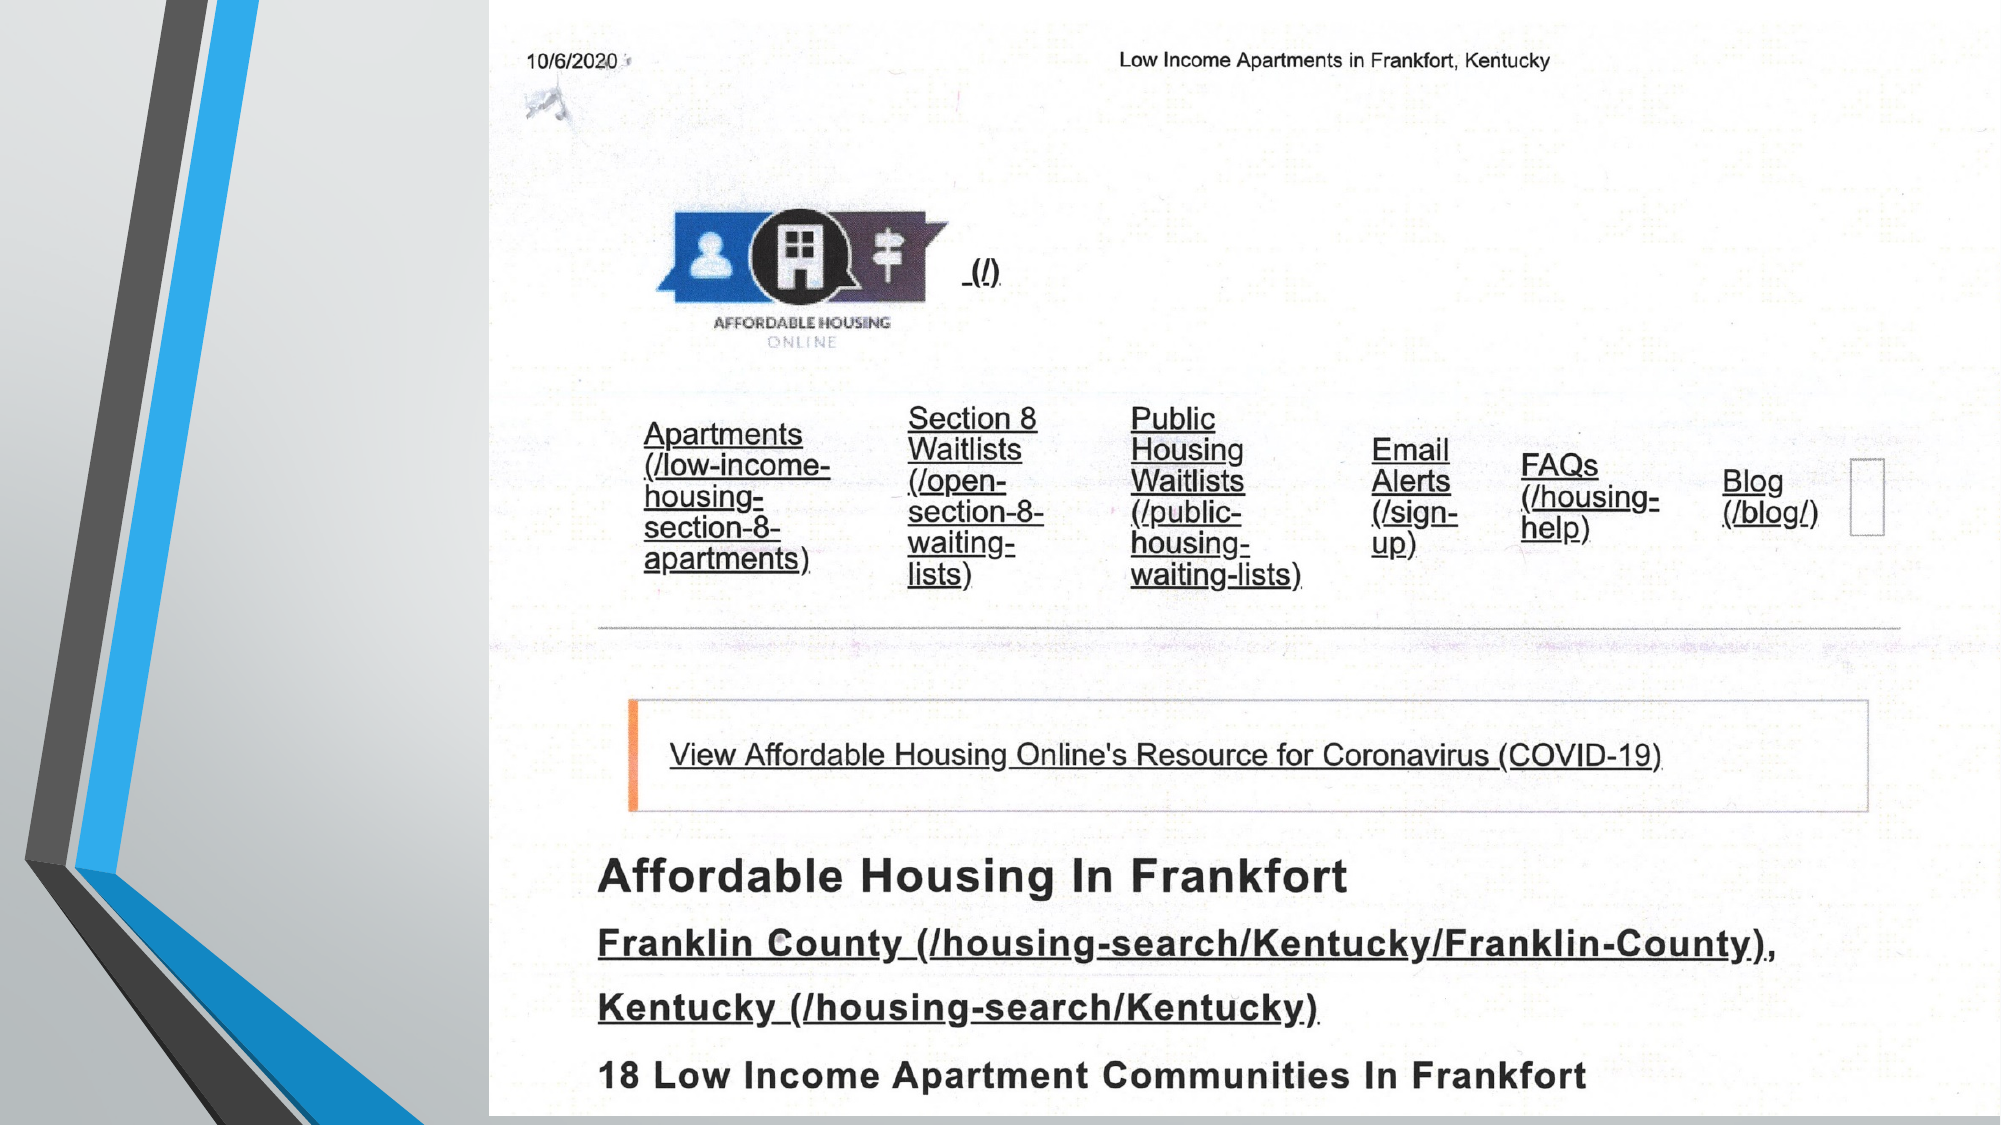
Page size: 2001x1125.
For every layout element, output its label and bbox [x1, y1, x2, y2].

picture [489, 0, 2000, 1116]
